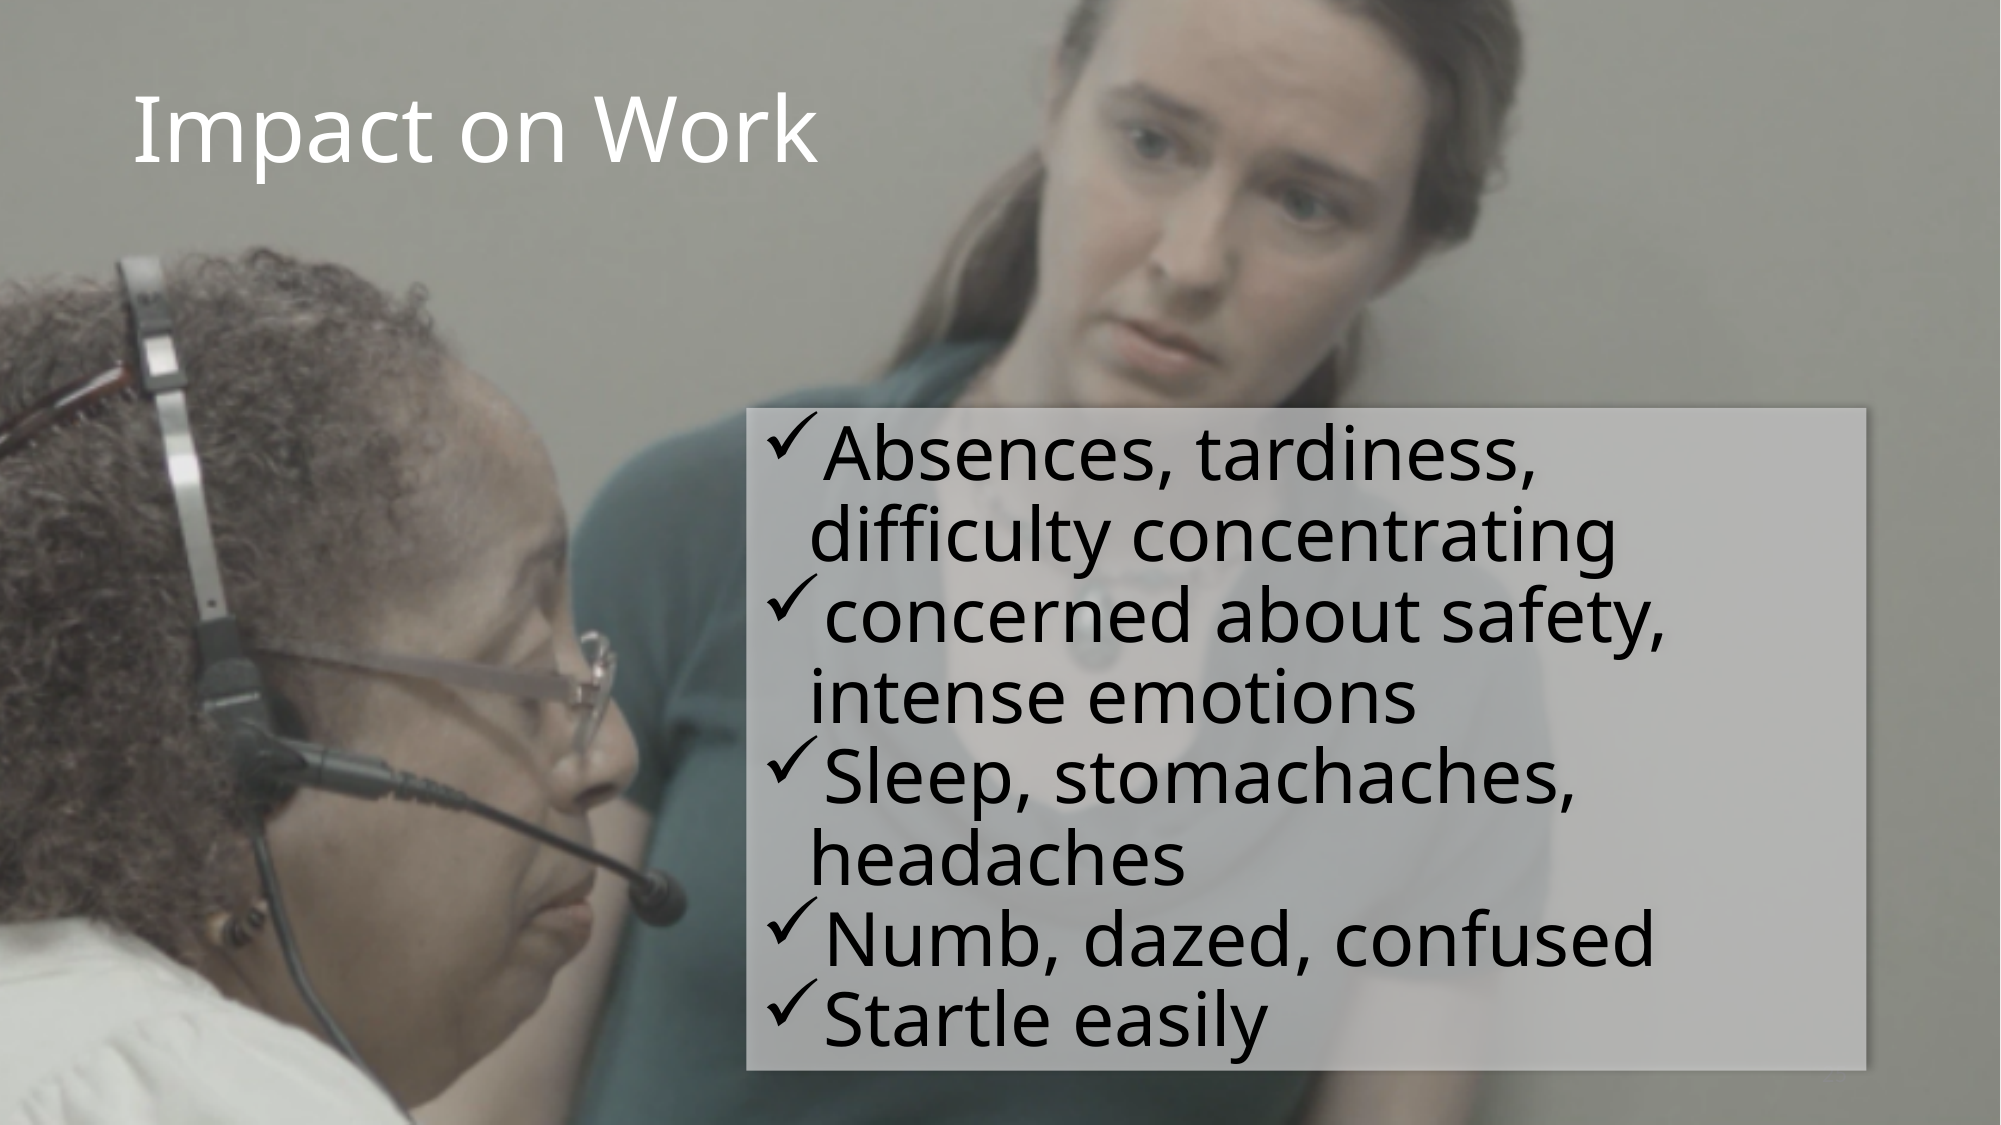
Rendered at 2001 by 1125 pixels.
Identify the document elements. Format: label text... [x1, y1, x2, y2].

picture [0, 0, 2001, 1125]
slide_number 25 [1412, 1042, 1863, 1103]
title Absences, tardiness, difficulty concentrating concerned about safety, intense emotions Sleep, stomachaches, headaches Numb, dazed, confused Startle easily [746, 407, 1867, 1071]
text_box Impact on Work [117, 76, 1768, 315]
